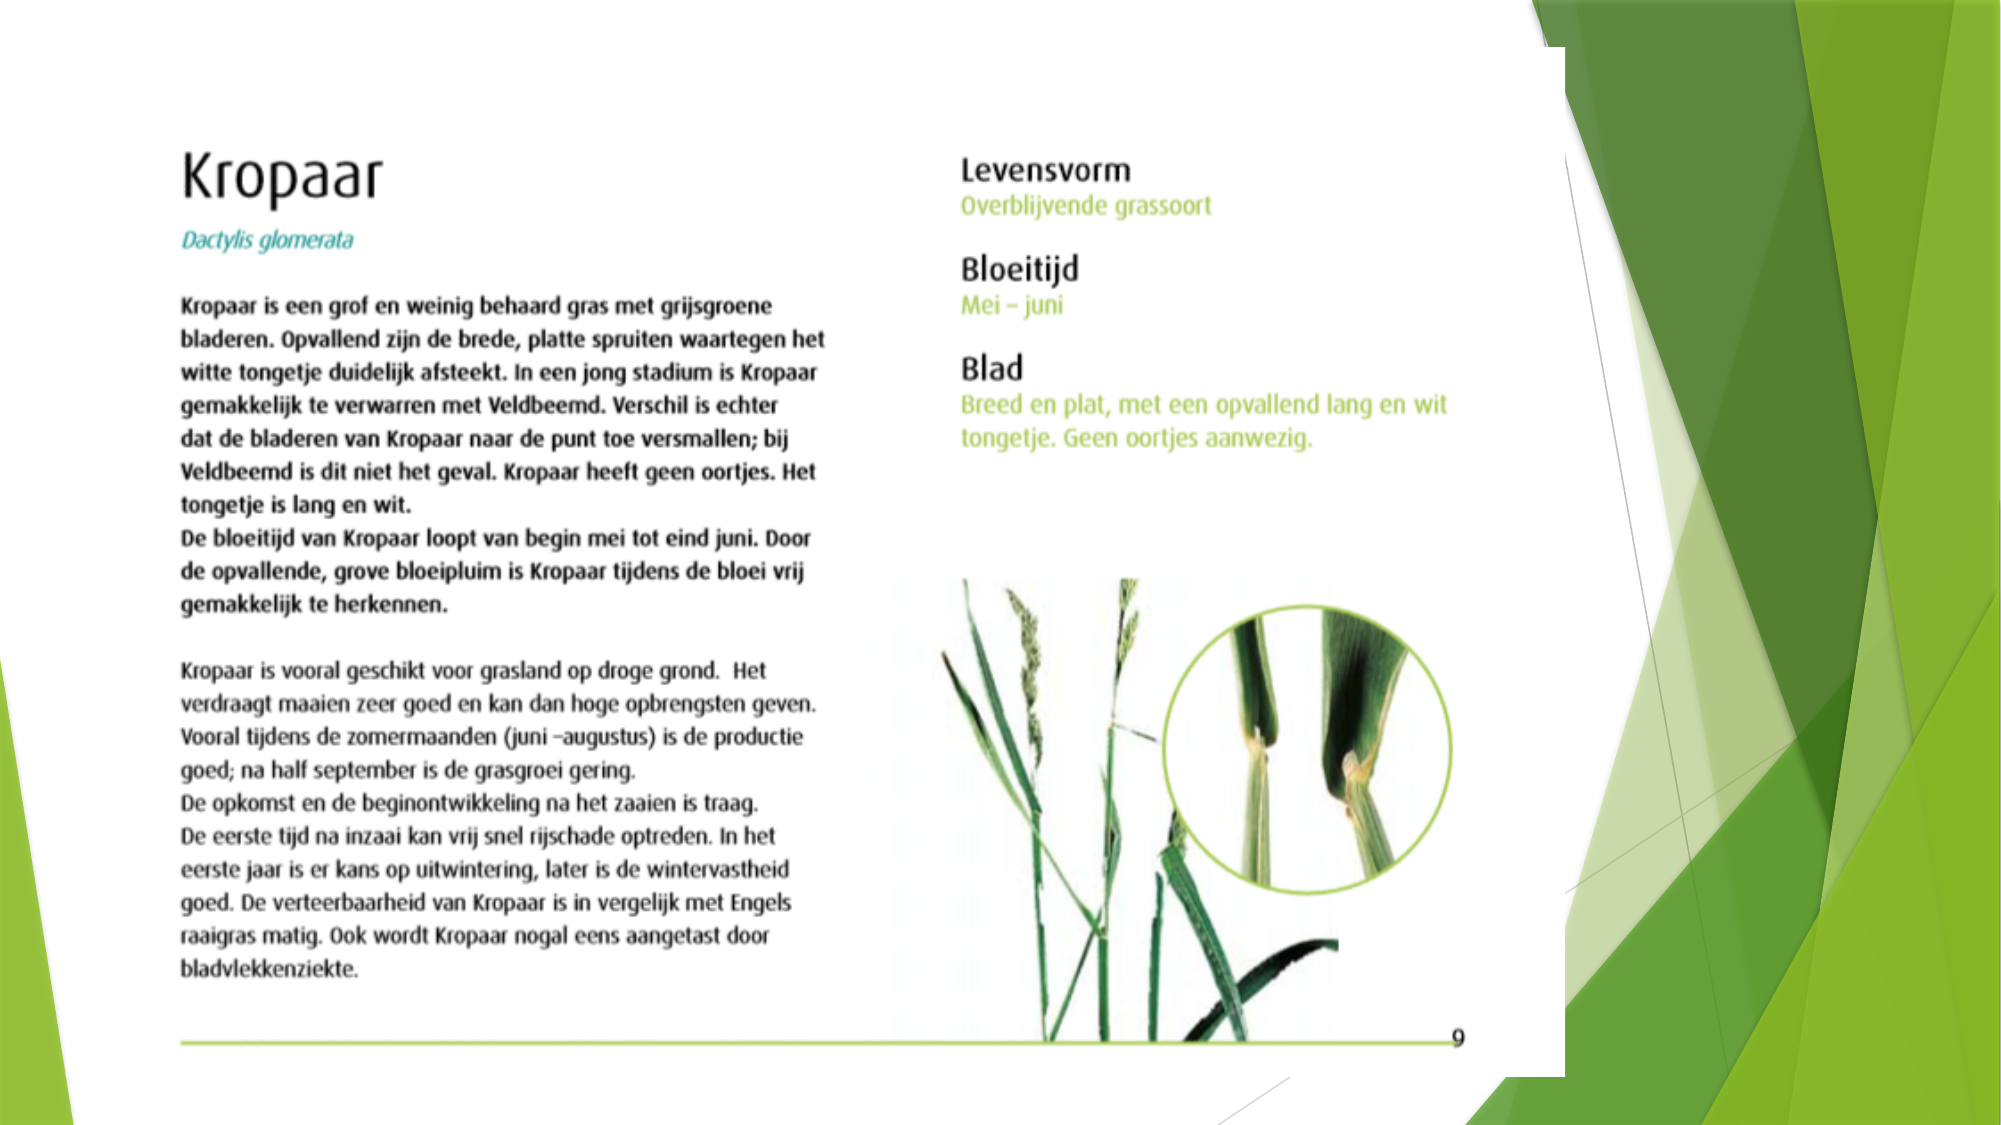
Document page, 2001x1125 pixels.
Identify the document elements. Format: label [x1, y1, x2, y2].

list [65, 47, 1566, 1077]
